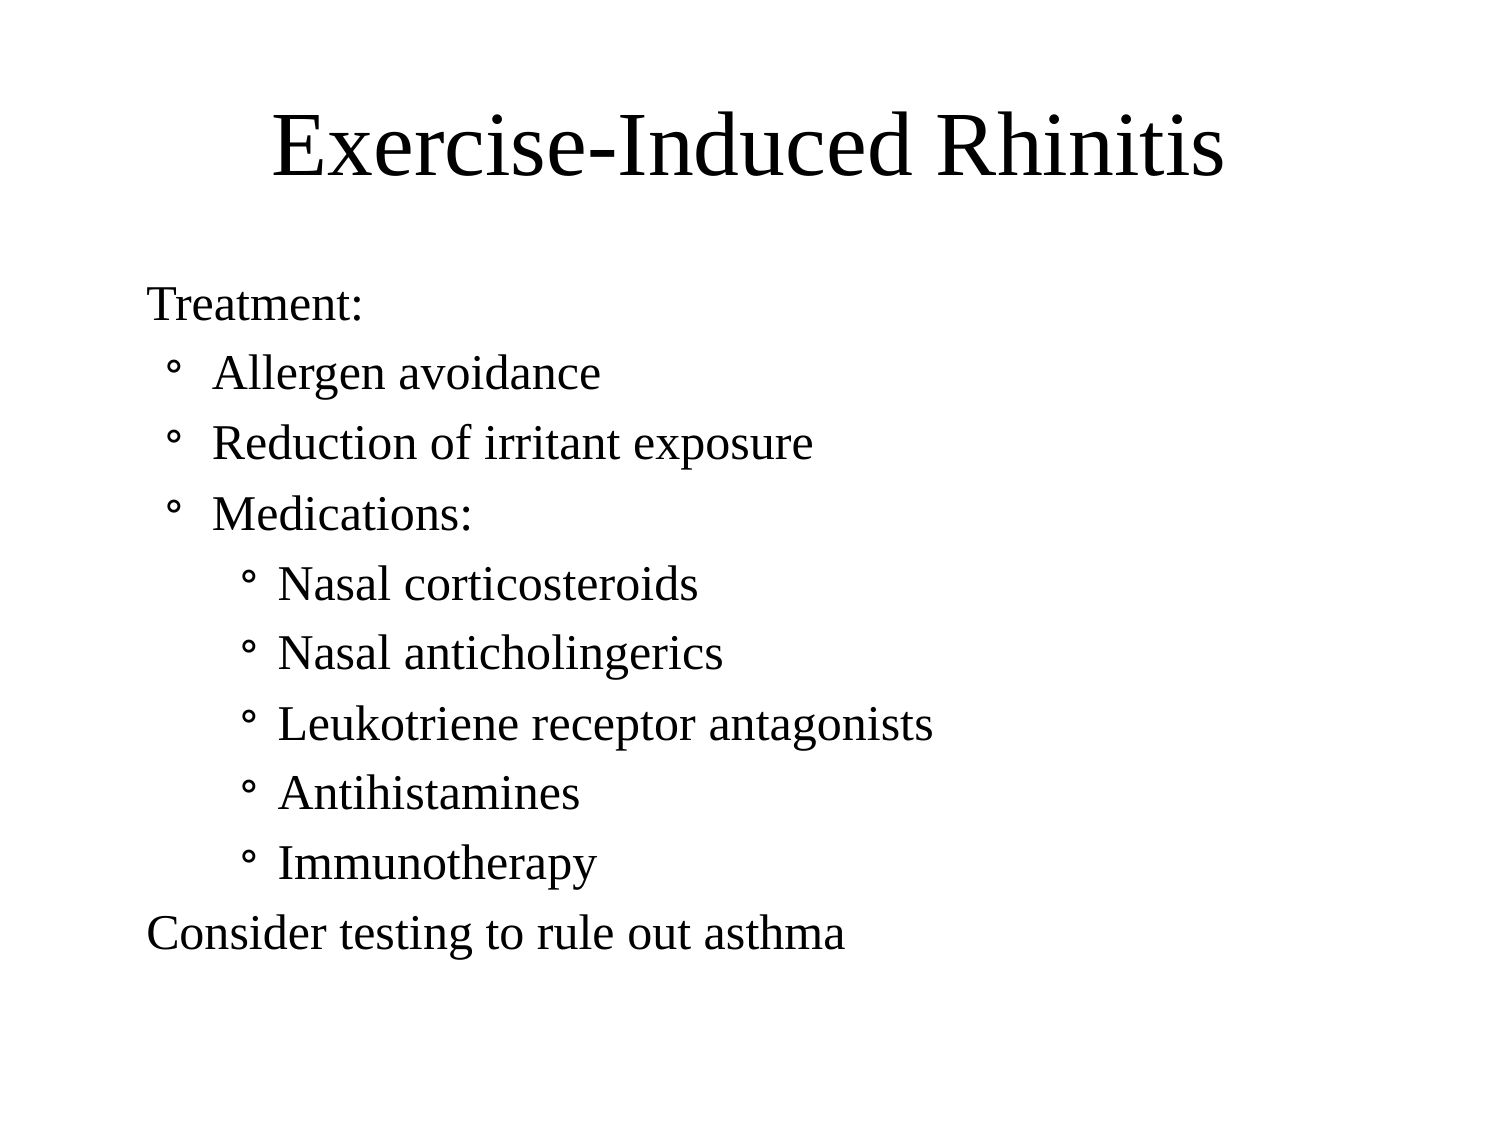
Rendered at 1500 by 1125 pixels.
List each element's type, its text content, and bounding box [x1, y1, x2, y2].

title Exercise-Induced Rhinitis [75, 45, 1425, 233]
list Treatment: Allergen avoidance Reduction of irritant exposure Medications: Nasal corticosteroids Nasal anticholingerics Leukotriene receptor antagonists Antihistamines Immunotherapy Consider testing to rule out asthma [75, 262, 1425, 1005]
